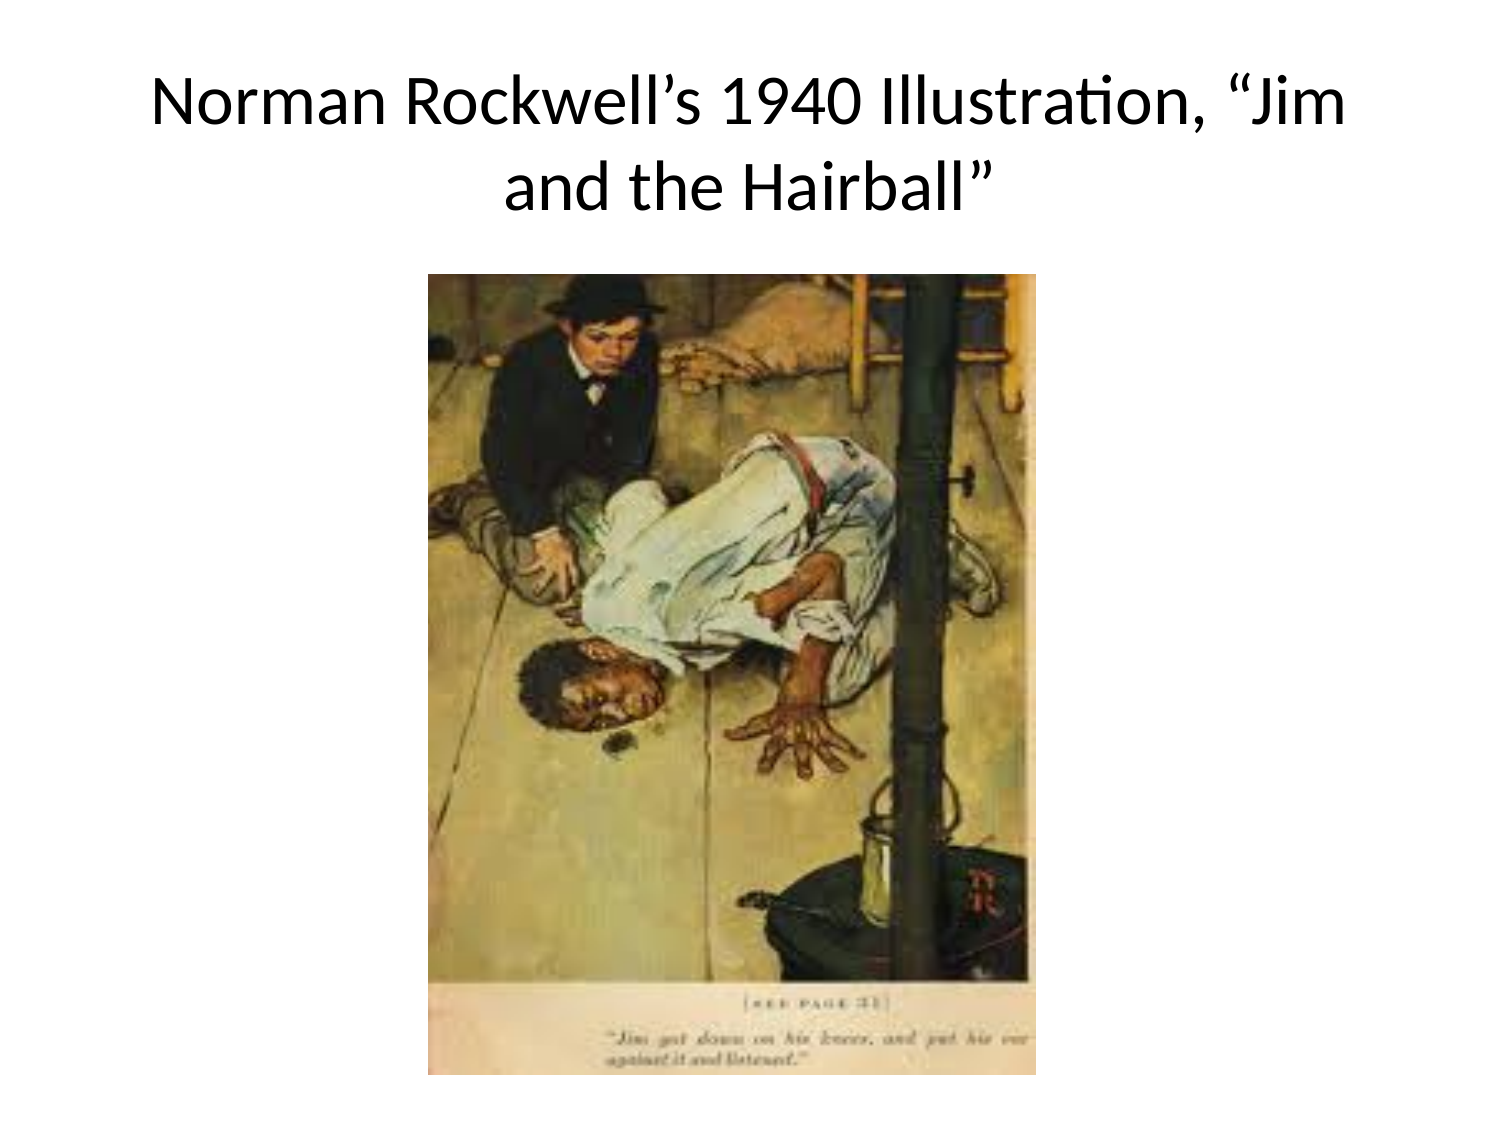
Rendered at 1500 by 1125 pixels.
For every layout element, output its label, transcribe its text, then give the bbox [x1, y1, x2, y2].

picture [428, 274, 1036, 1076]
title Norman Rockwell’s 1940 Illustration, “Jim and the Hairball” [75, 45, 1425, 233]
